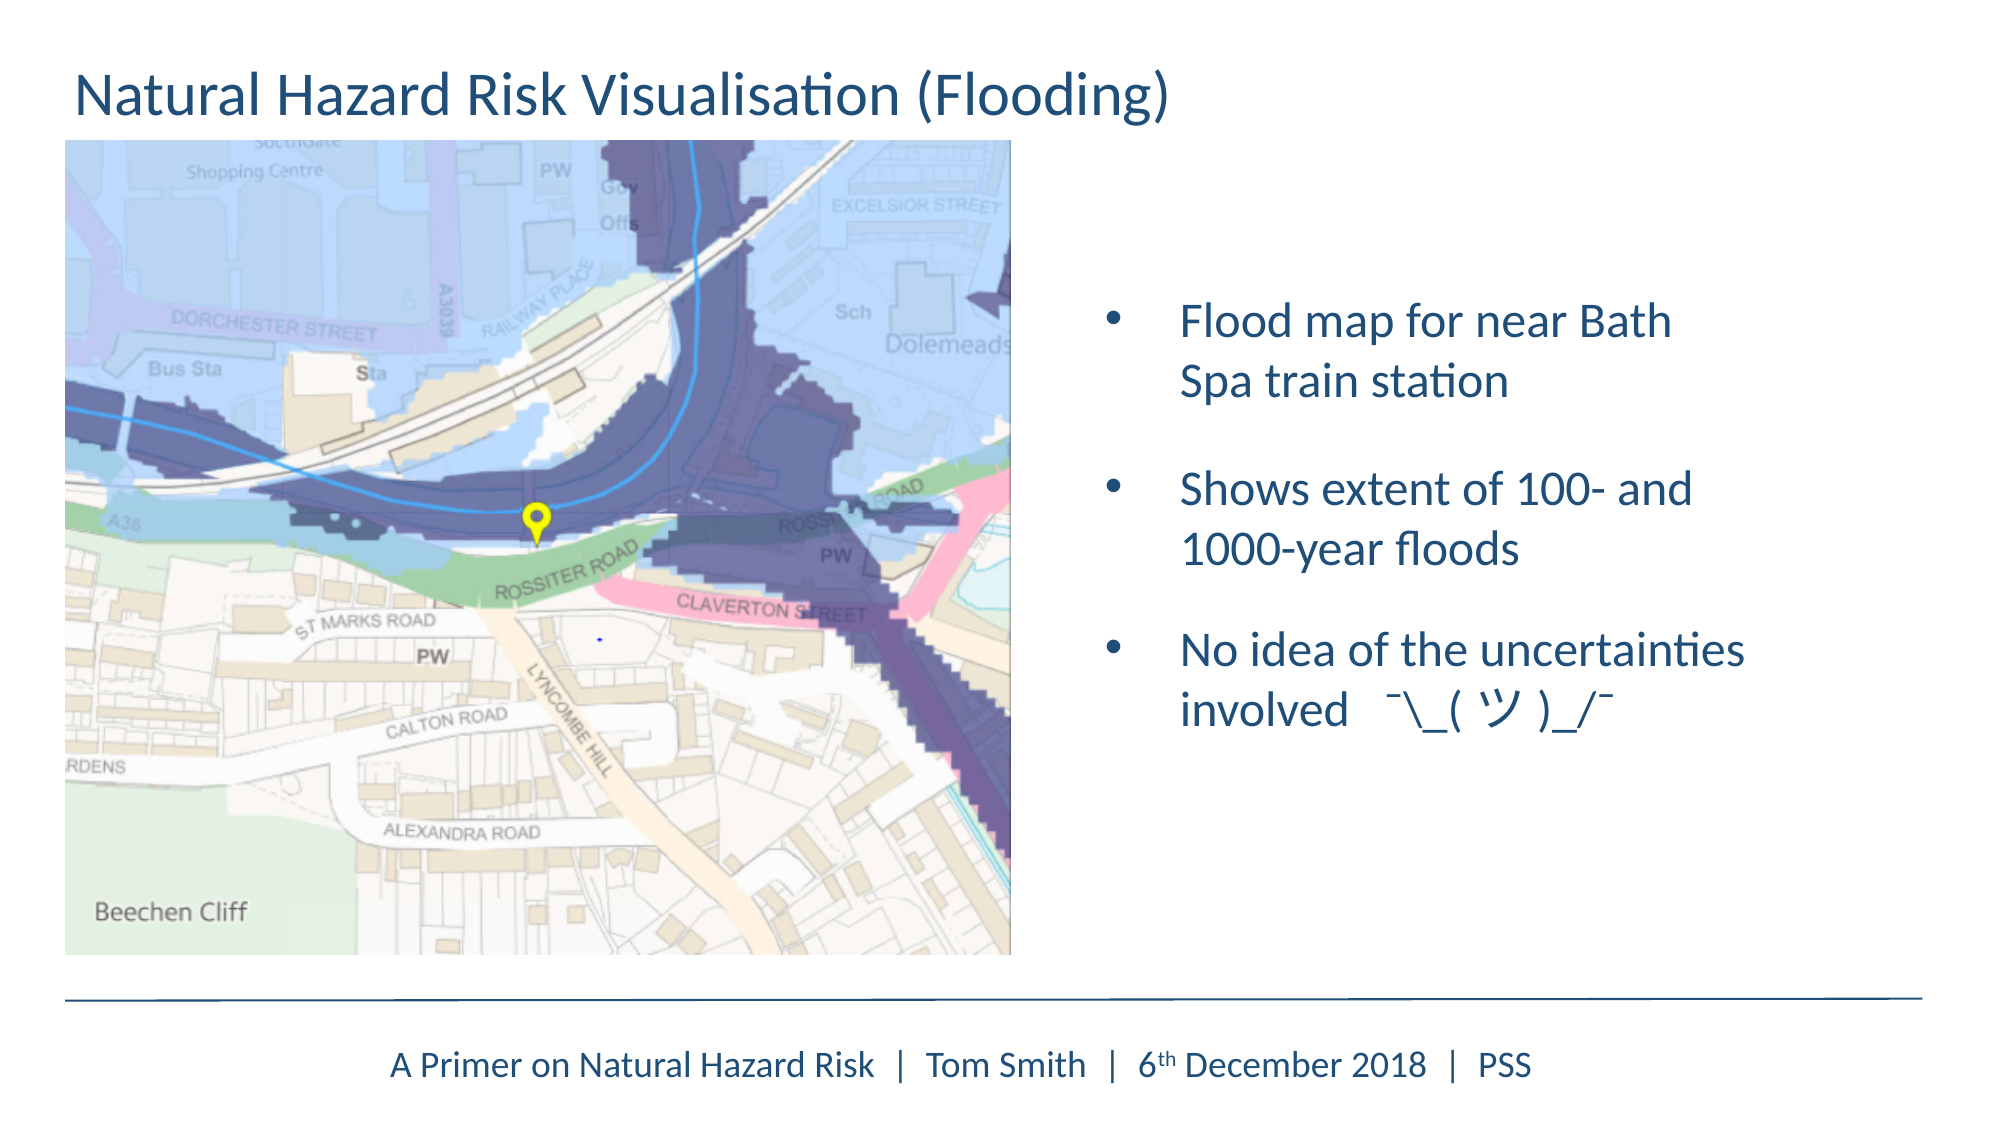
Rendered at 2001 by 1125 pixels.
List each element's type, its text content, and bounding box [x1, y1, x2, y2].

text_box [65, 998, 1923, 1094]
text_box Shows extent of 100- and 1000-year floods [1090, 448, 1745, 584]
text_box Natural Hazard Risk Visualisation (Flooding) [59, 45, 1188, 136]
picture [65, 140, 1011, 955]
text_box Flood map for near Bath Spa train station [1090, 280, 1745, 415]
text_box No idea of the uncertainties involved ¯\_(ツ)_/¯ [1090, 608, 1796, 744]
